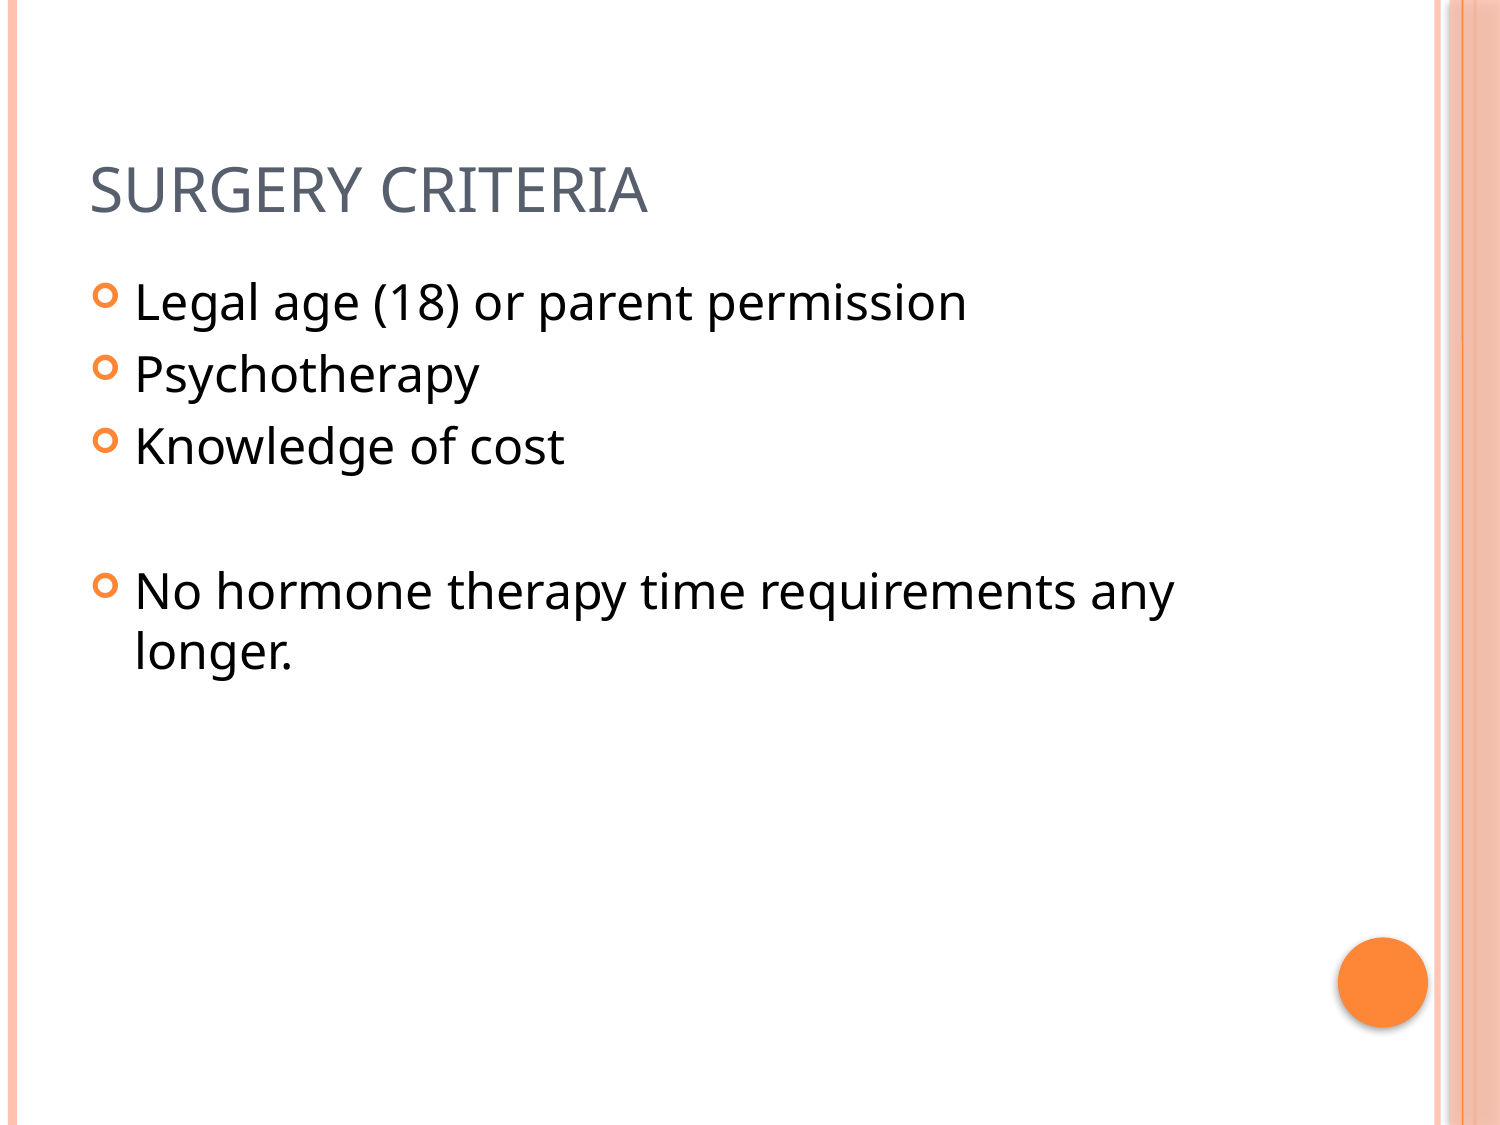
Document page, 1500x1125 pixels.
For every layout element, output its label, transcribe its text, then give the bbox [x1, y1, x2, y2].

list Legal age (18) or parent permission Psychotherapy Knowledge of cost No hormone therapy time requirements any longer. [75, 262, 1300, 1062]
title Surgery Criteria [75, 45, 1300, 233]
